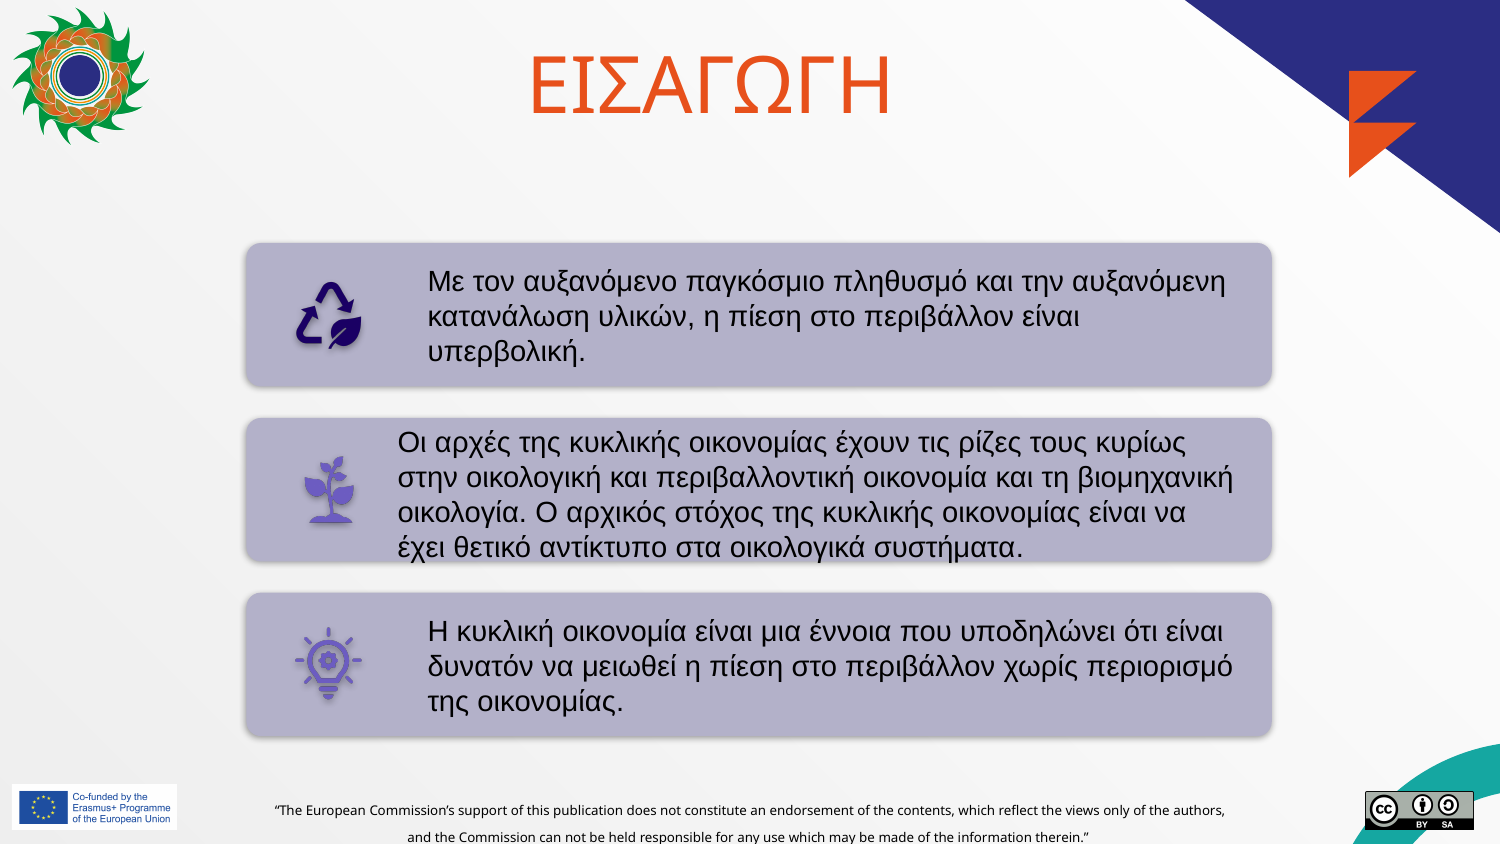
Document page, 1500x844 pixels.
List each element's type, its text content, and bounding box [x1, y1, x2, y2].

picture [11, 784, 177, 830]
picture [1365, 791, 1474, 830]
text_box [246, 242, 1272, 737]
picture [11, 6, 151, 147]
title ΕΙΣΑΓΩΓΗ [77, 19, 1344, 186]
